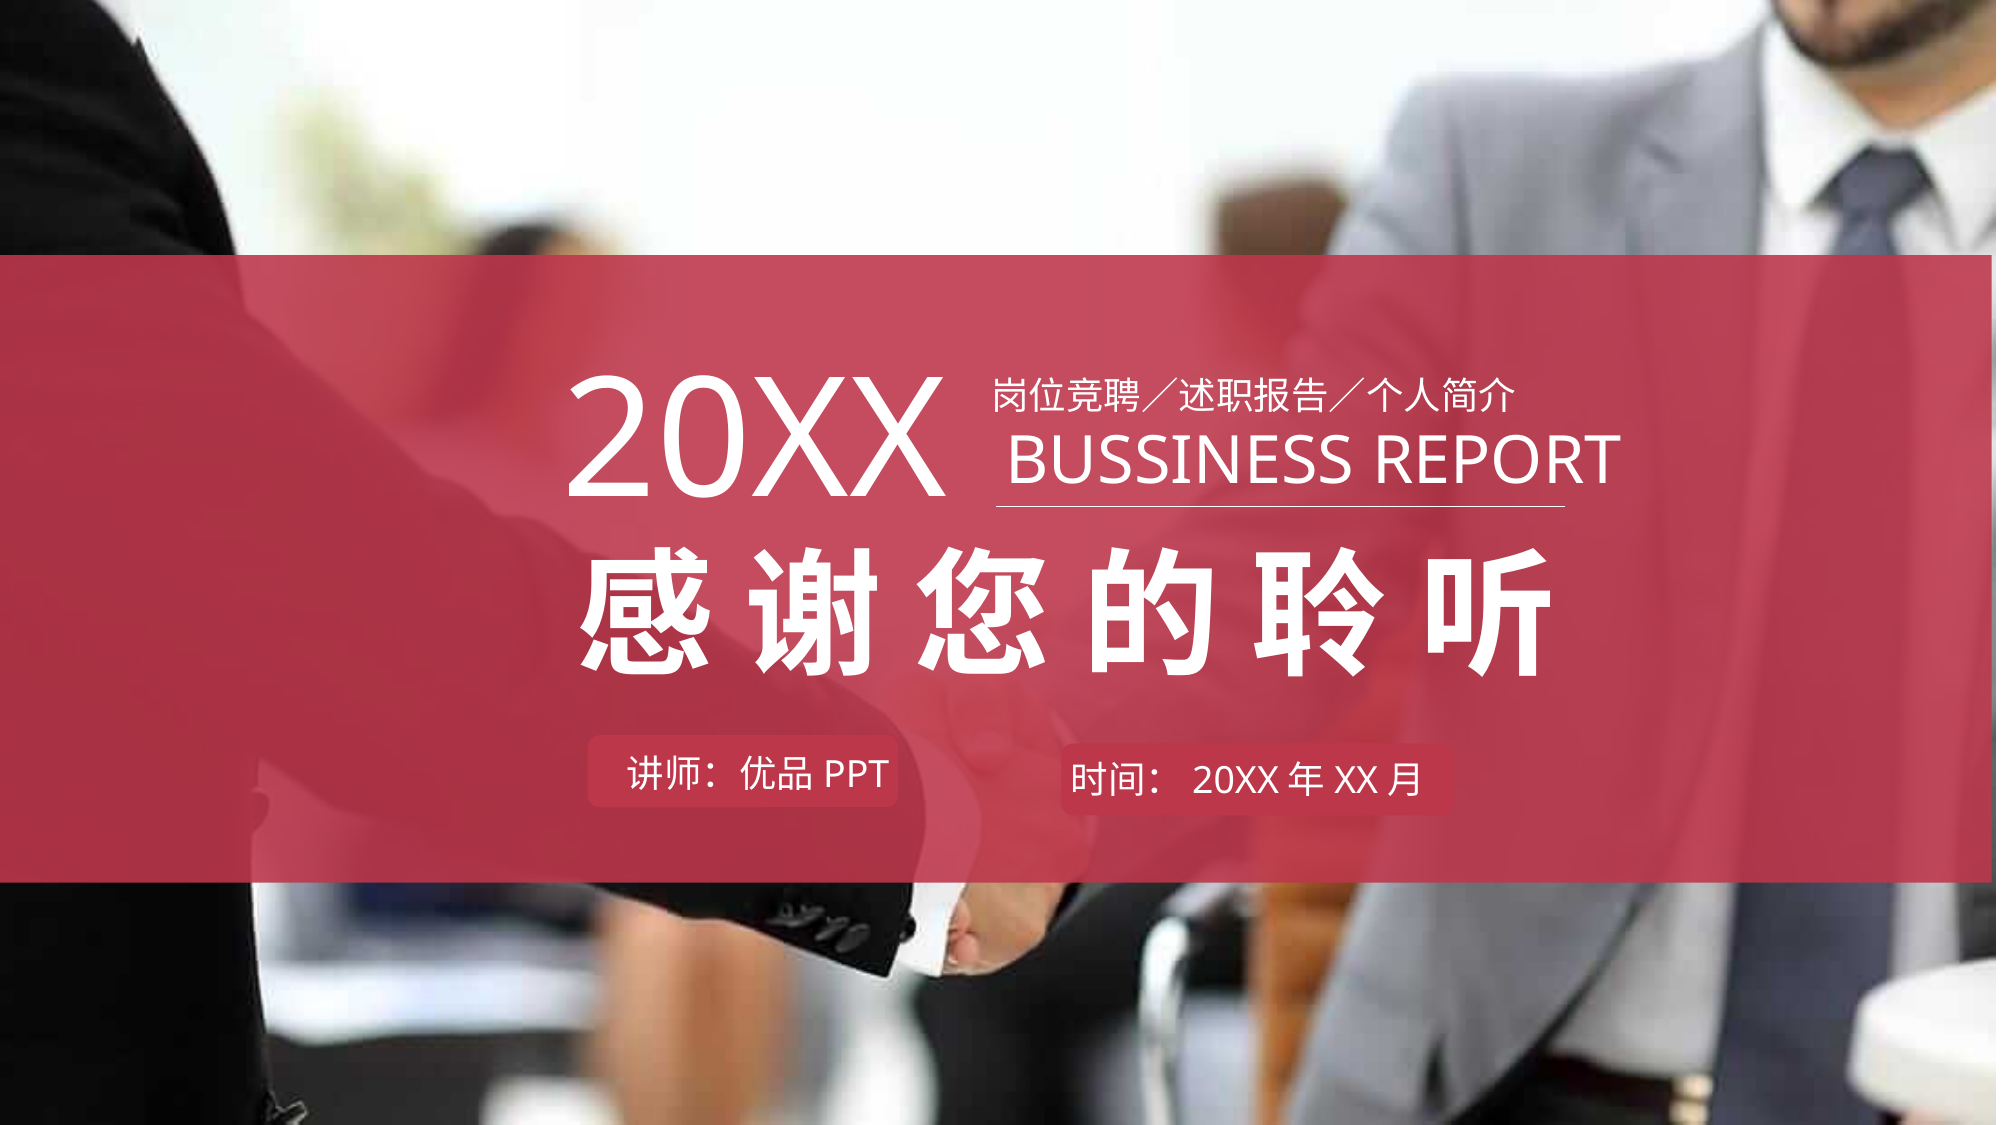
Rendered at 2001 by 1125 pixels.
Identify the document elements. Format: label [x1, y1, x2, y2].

text_box [1061, 743, 1455, 816]
picture [0, 0, 1996, 1125]
text_box [587, 735, 902, 808]
